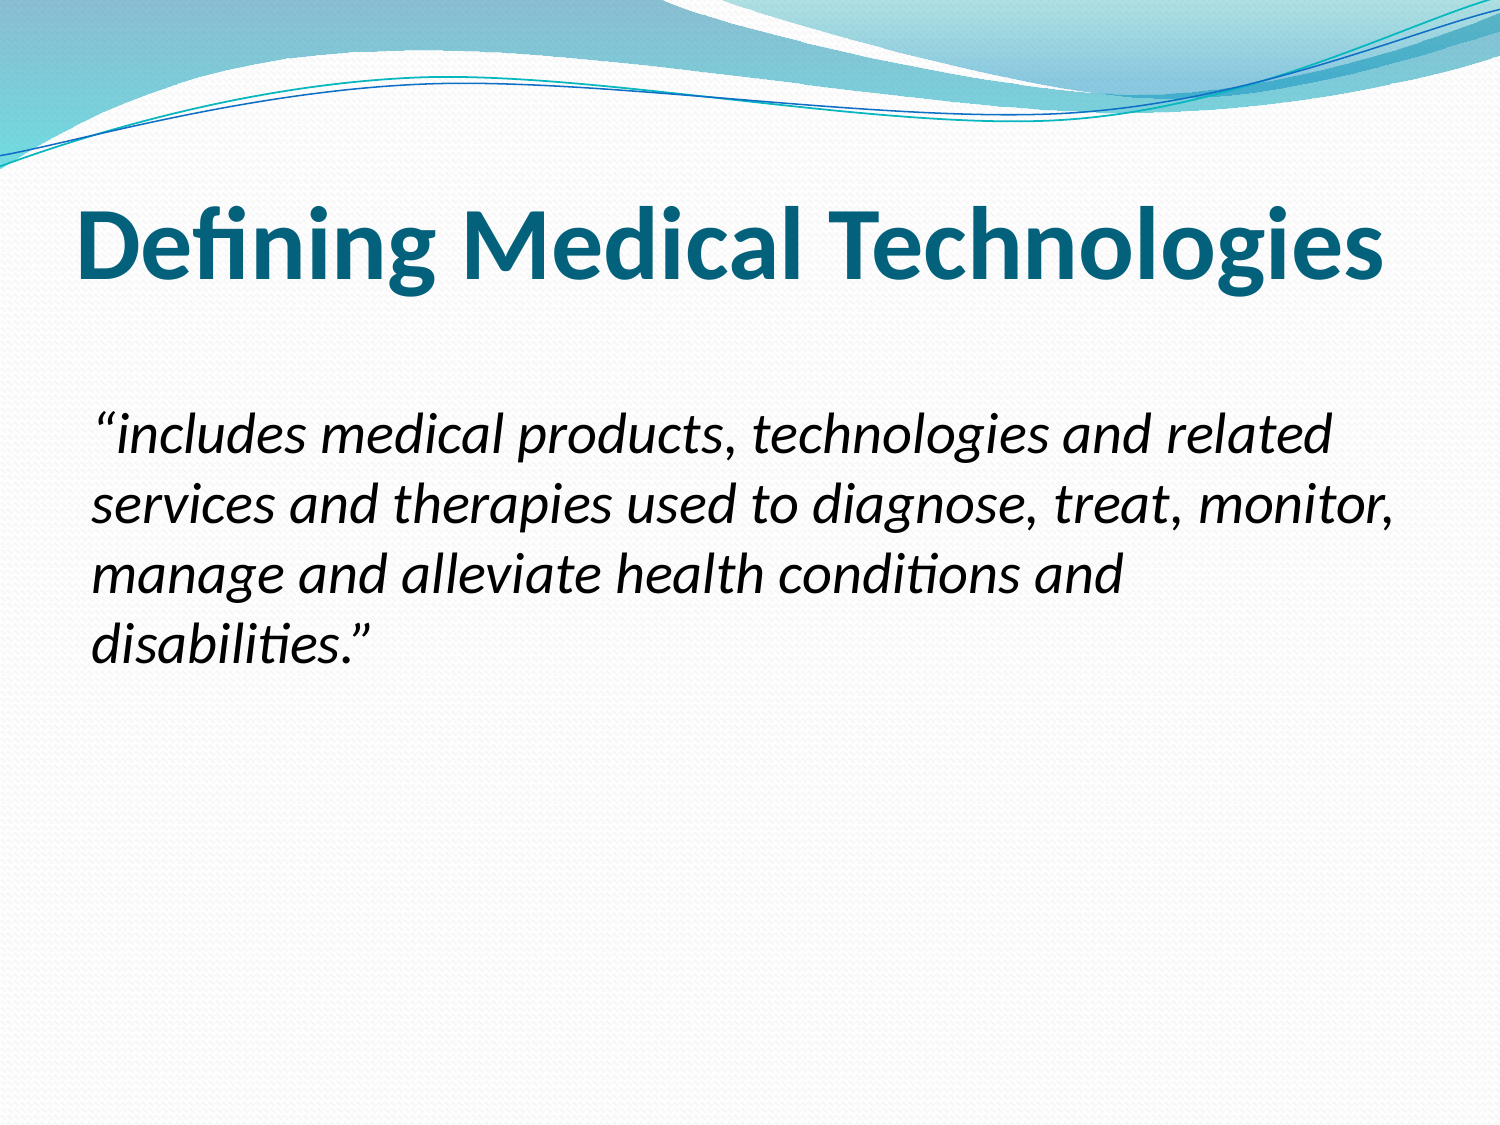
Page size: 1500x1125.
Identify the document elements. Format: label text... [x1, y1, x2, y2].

title Defining Medical Technologies [74, 165, 1426, 301]
list “includes medical products, technologies and related services and therapies used to diagnose, treat, monitor, manage and alleviate health conditions and disabilities.” [76, 326, 1428, 710]
